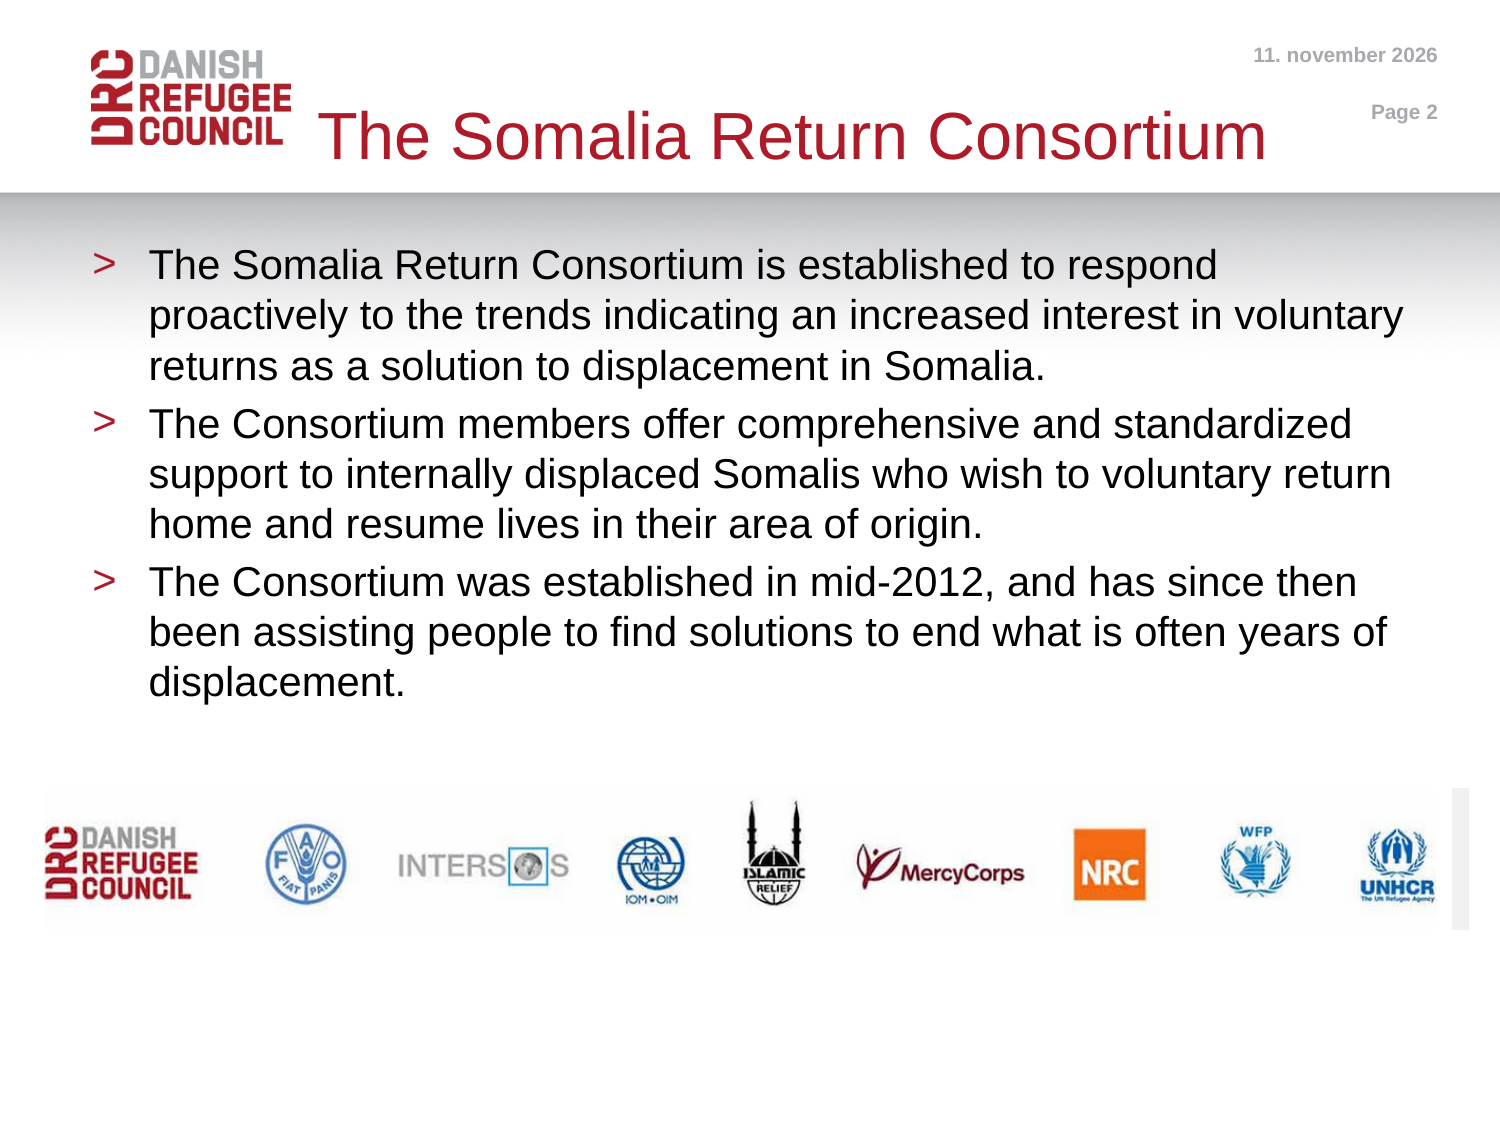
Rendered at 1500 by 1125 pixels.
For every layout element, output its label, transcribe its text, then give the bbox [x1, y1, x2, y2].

slide_number Page 2 [748, 90, 1454, 121]
title The Somalia Return Consortium [301, 0, 1500, 181]
list The Somalia Return Consortium is established to respond proactively to the trends indicating an increased interest in voluntary returns as a solution to displacement in Somalia. The Consortium members offer comprehensive and standardized support to internally displaced Somalis who wish to voluntary return home and resume lives in their area of origin. The Consortium was established in mid-2012, and has since then been assisting people to find solutions to end what is often years of displacement. [76, 230, 1428, 678]
picture [0, 191, 1500, 1125]
picture [91, 50, 291, 145]
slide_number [748, 33, 1454, 64]
